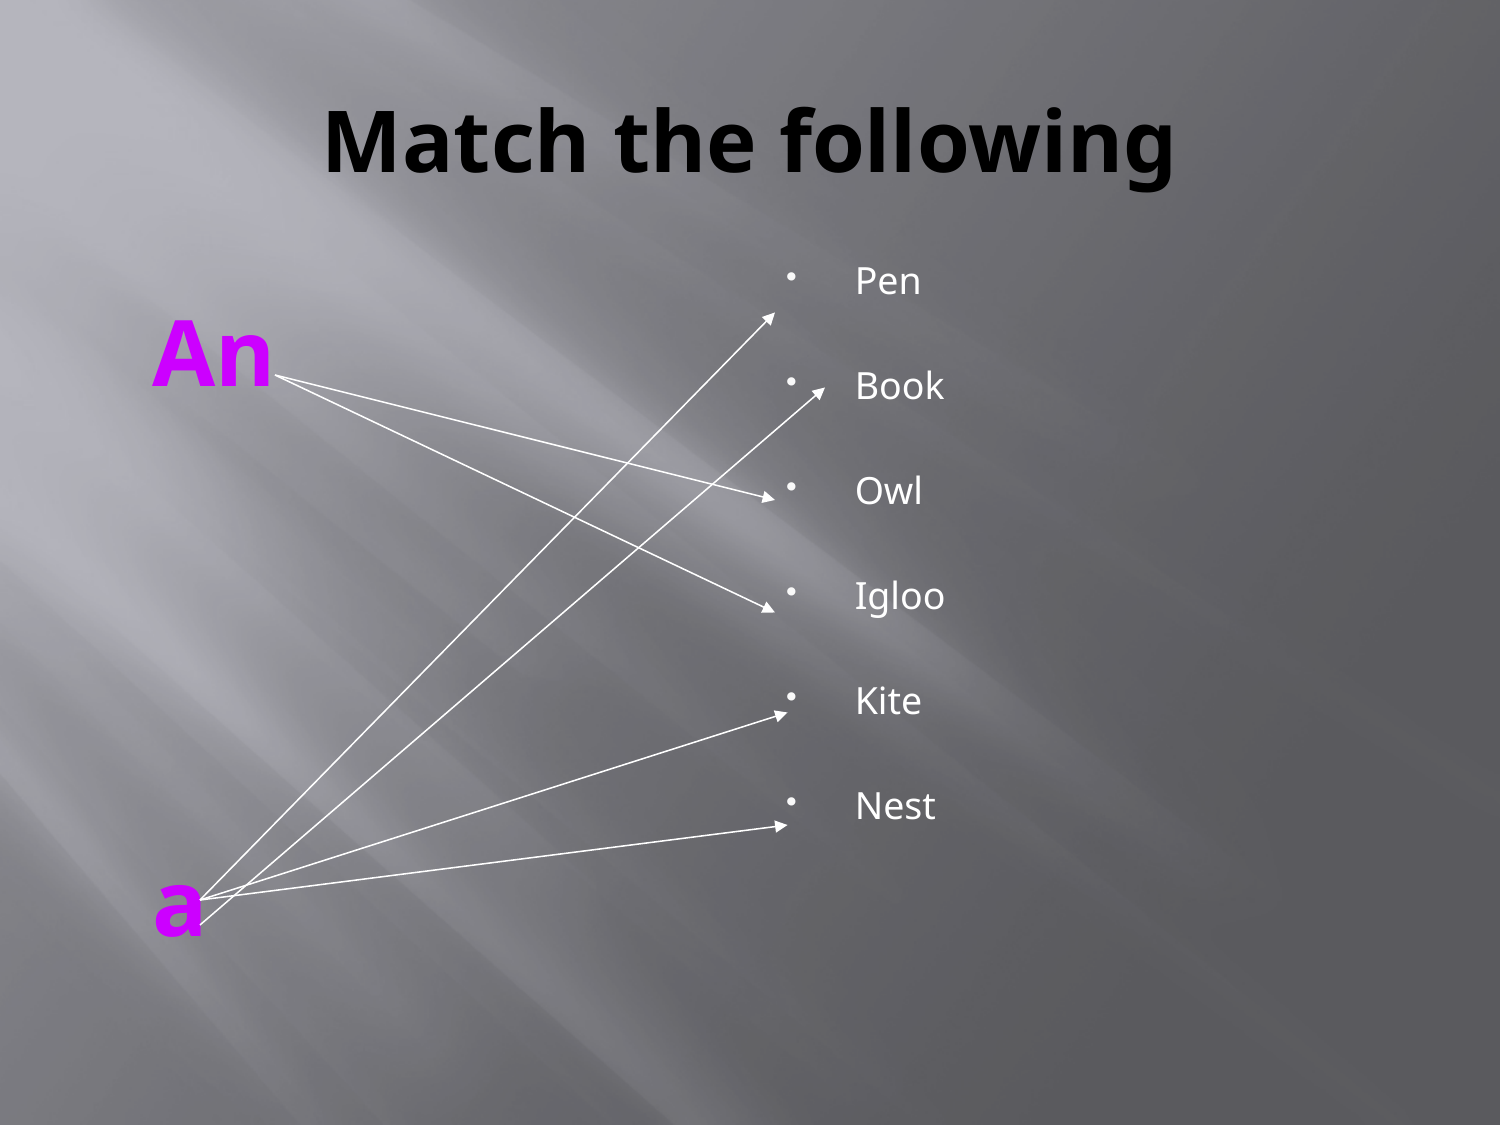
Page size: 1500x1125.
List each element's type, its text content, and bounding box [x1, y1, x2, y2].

text_box [274, 374, 775, 613]
text_box [278, 375, 775, 503]
text_box [202, 710, 788, 899]
text_box [712, 387, 826, 484]
text_box [628, 312, 775, 463]
text_box [199, 820, 788, 901]
list Pen Book Owl Igloo Kite Nest [750, 249, 1413, 938]
title Match the following [75, 45, 1425, 233]
text_box An a [137, 287, 311, 962]
